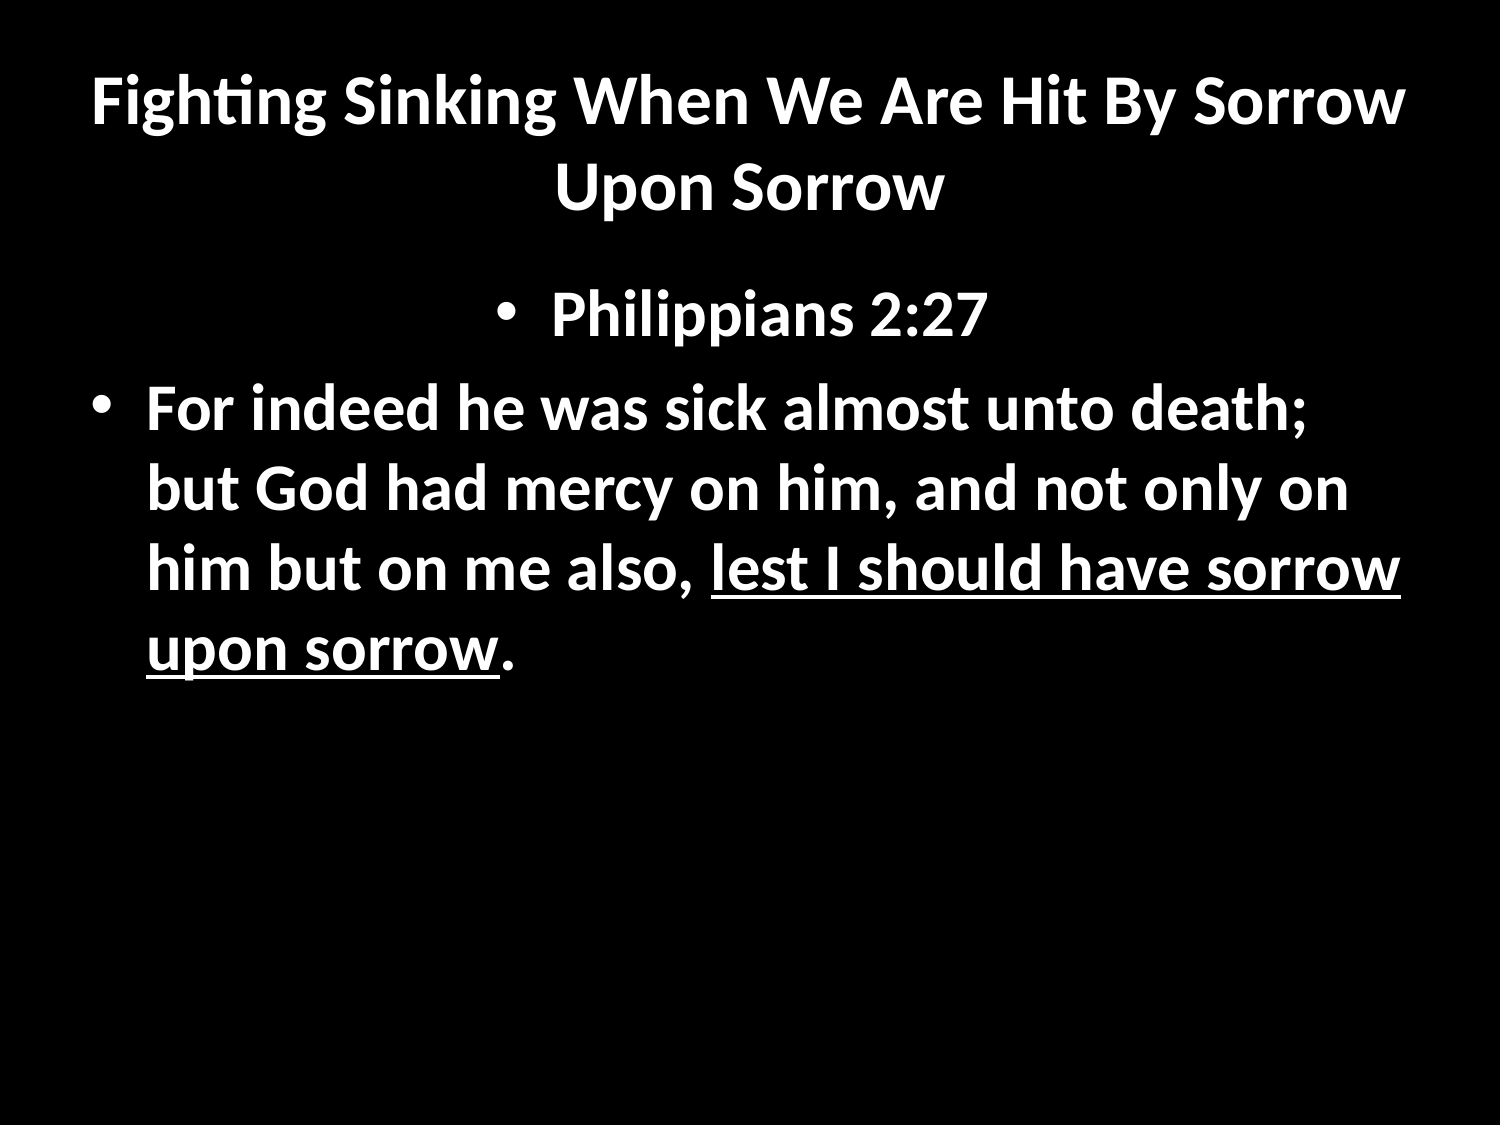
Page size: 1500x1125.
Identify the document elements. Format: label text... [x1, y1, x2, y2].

title Fighting Sinking When We Are Hit By Sorrow Upon Sorrow [75, 45, 1425, 233]
list Philippians 2:27 For indeed he was sick almost unto death; but God had mercy on him, and not only on him but on me also, lest I should have sorrow upon sorrow. [75, 262, 1425, 1005]
